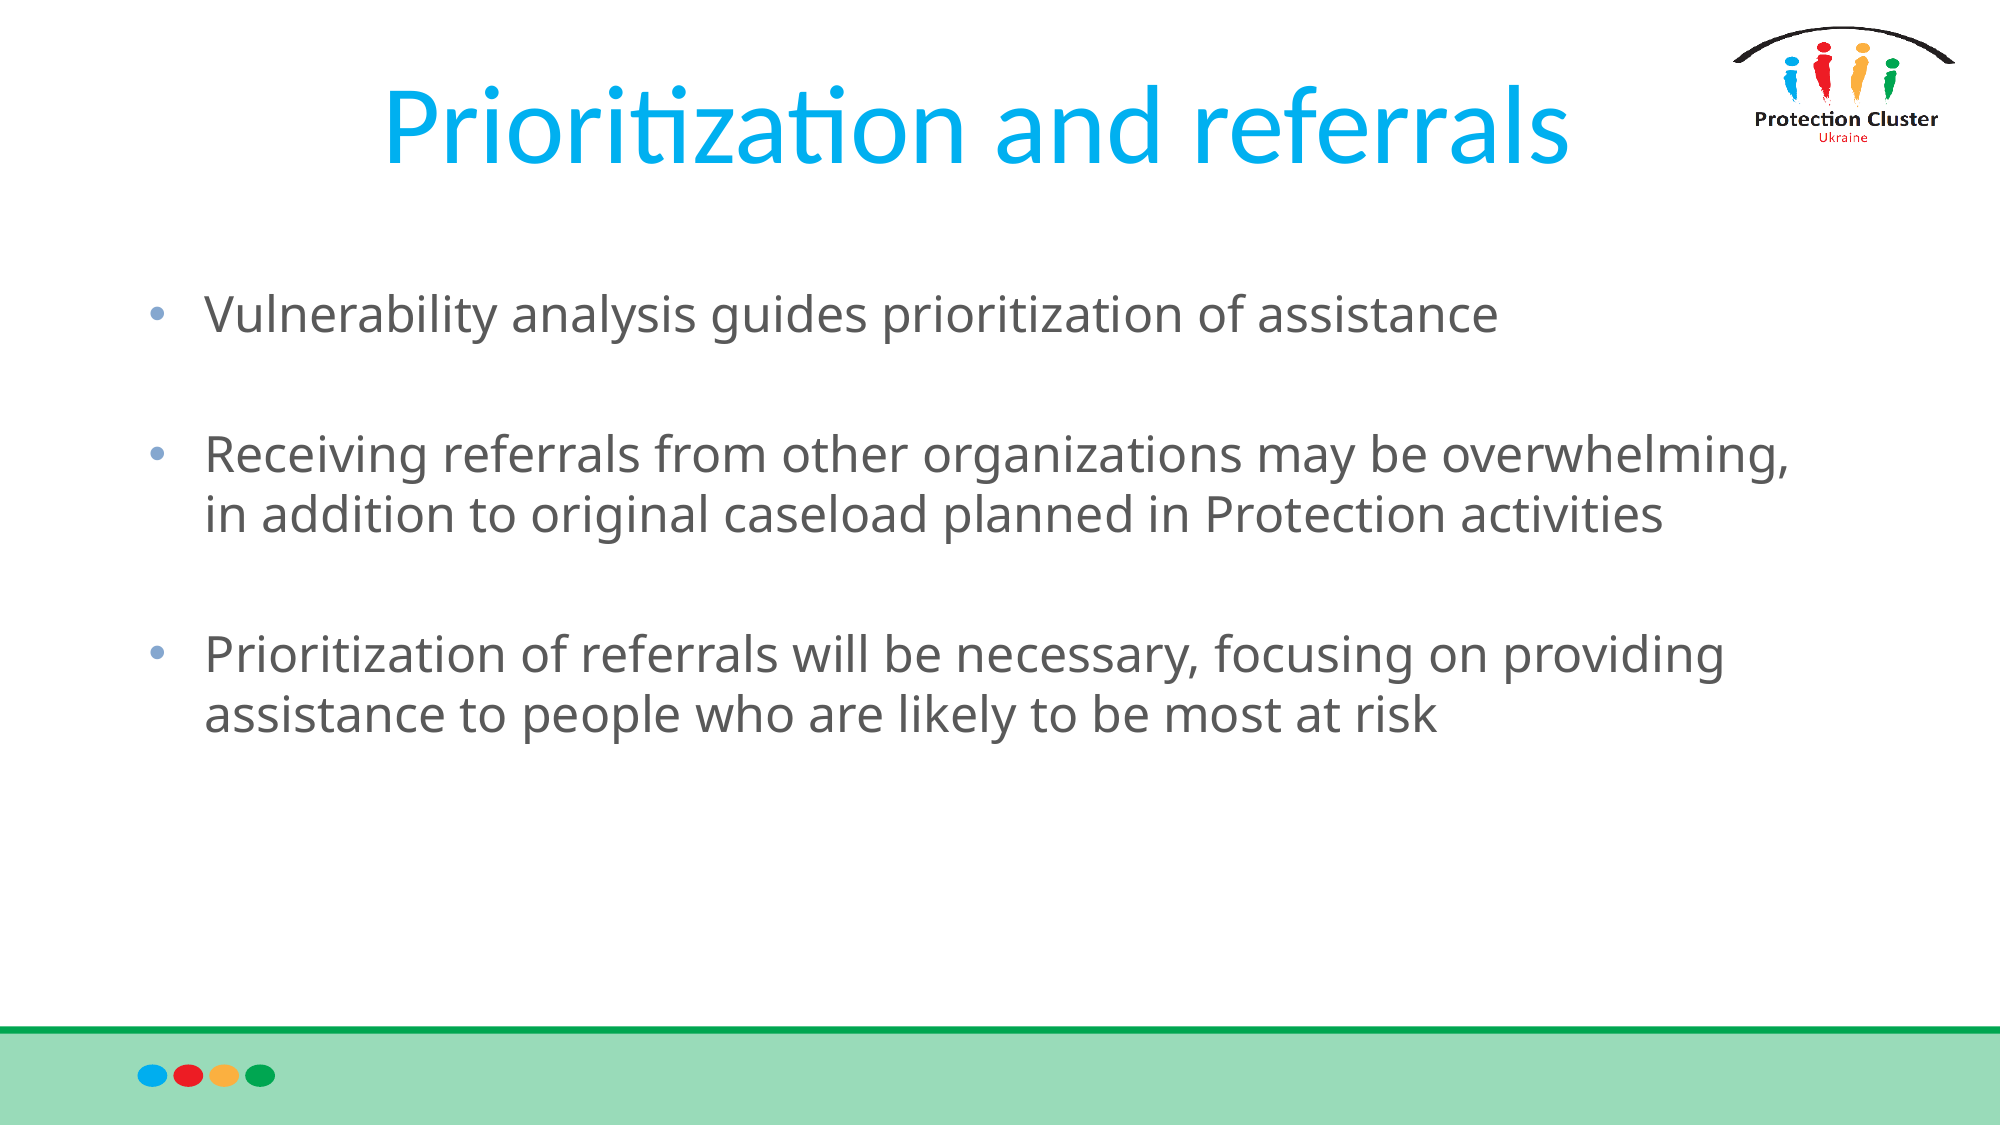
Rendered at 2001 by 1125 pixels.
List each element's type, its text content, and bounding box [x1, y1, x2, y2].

text_box Vulnerability analysis guides prioritization of assistance Receiving referrals from other organizations may be overwhelming, in addition to original caseload planned in Protection activities Prioritization of referrals will be necessary, focusing on providing assistance to people who are likely to be most at risk [133, 275, 1859, 878]
title Prioritization and referrals [235, 145, 1720, 194]
picture [1731, 24, 1957, 143]
